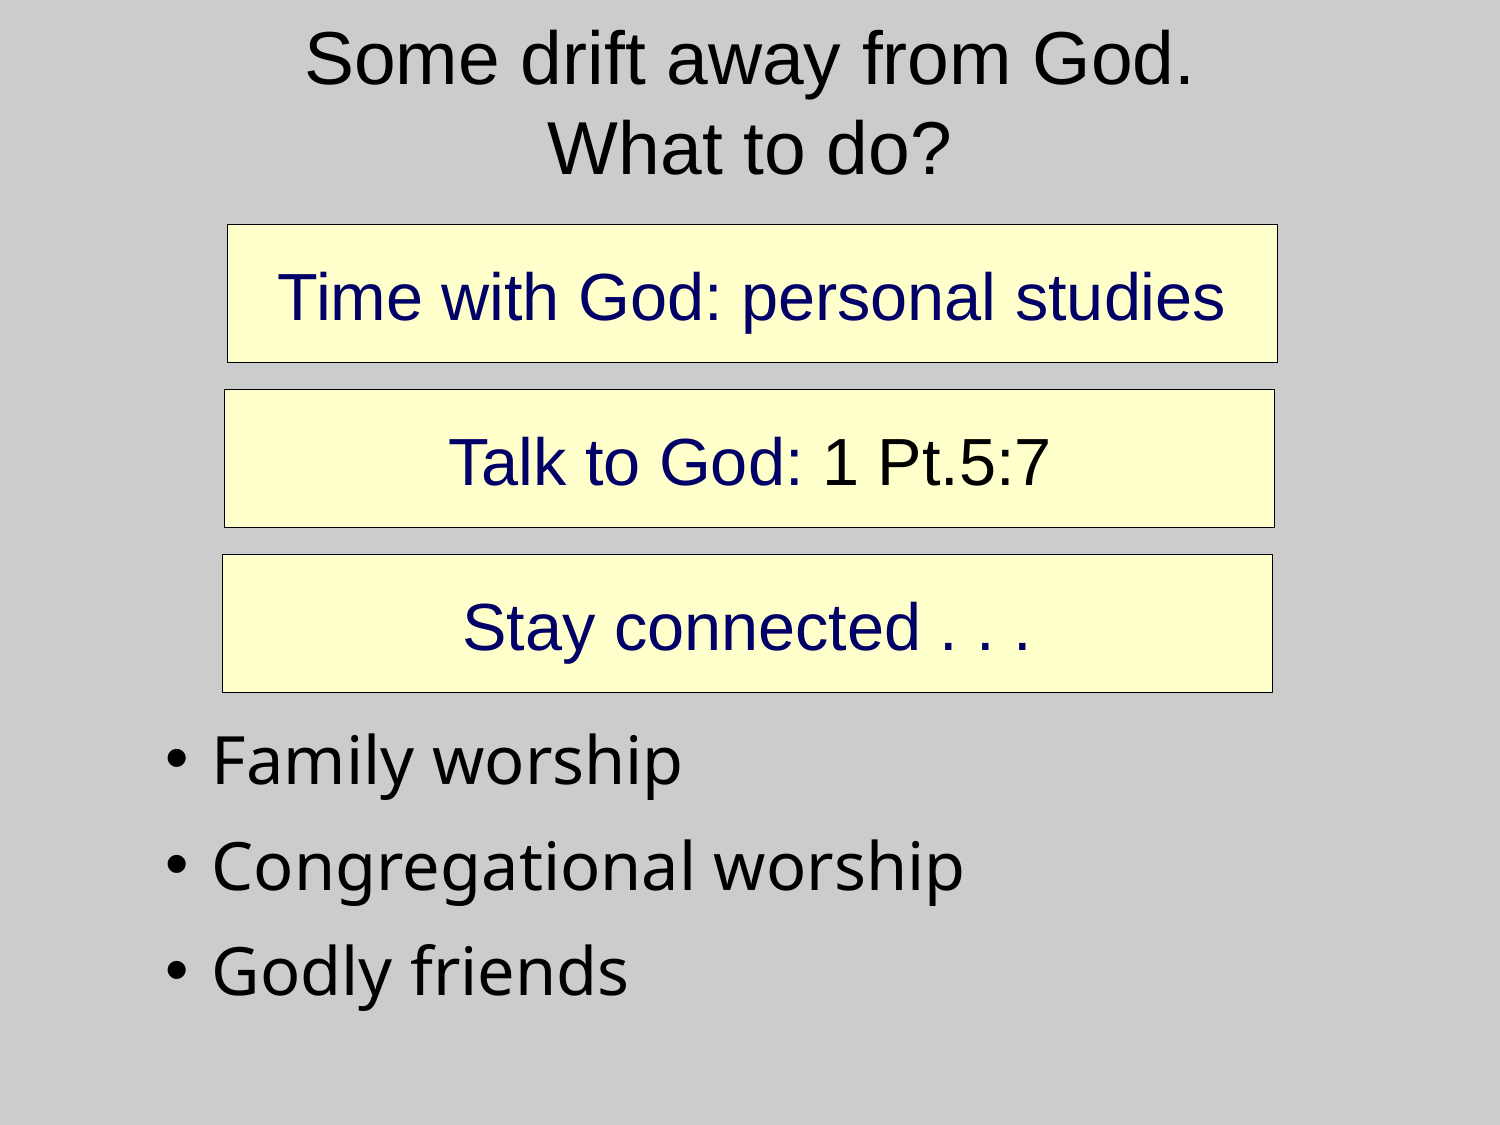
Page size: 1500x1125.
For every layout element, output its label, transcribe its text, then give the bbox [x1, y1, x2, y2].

list Family worship Congregational worship Godly friends [75, 212, 1425, 1075]
title Some drift away from God. What to do? [75, 0, 1425, 200]
text_box Time with God: personal studies [225, 223, 1279, 364]
text_box Talk to God: 1 Pt.5:7 [223, 388, 1277, 529]
text_box Stay connected . . . [220, 553, 1275, 694]
